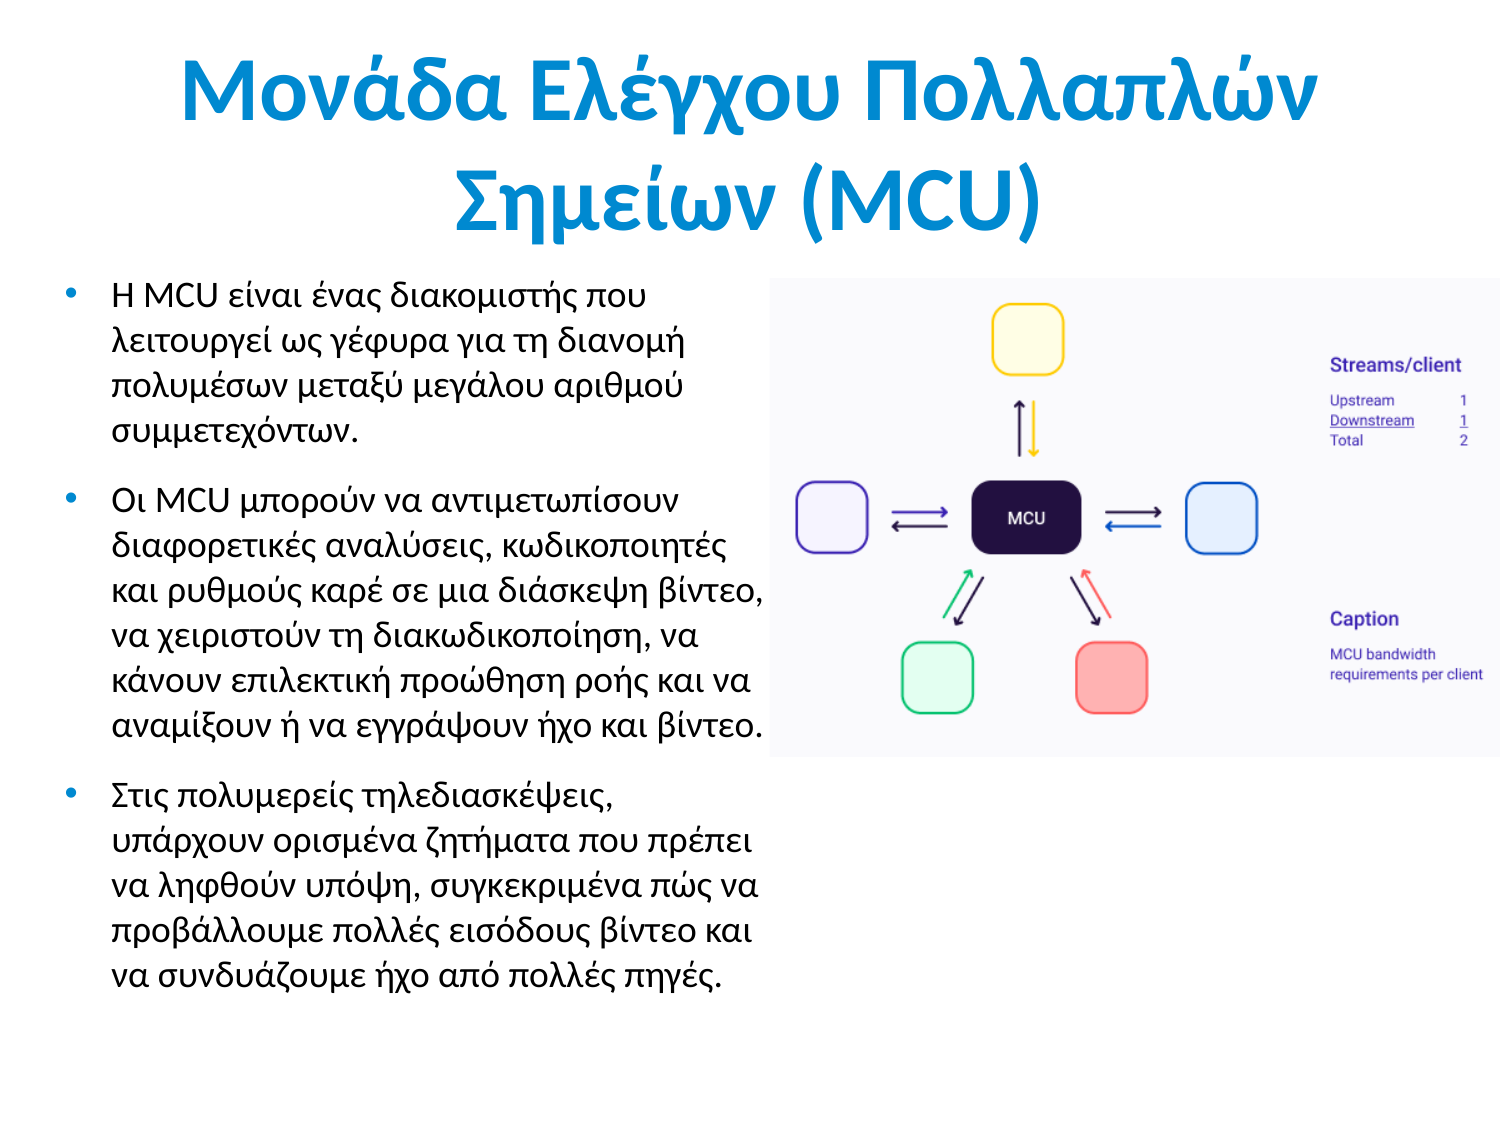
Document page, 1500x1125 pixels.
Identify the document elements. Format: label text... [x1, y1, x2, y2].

picture [769, 278, 1500, 757]
list H MCU είναι ένας διακομιστής που λειτουργεί ως γέφυρα για τη διανομή πολυμέσων μεταξύ μεγάλου αριθμού συμμετεχόντων. Οι MCU μπορούν να αντιμετωπίσουν διαφορετικές αναλύσεις, κωδικοποιητές και ρυθμούς καρέ σε μια διάσκεψη βίντεο, να χειριστούν τη διακωδικοποίηση, να κάνουν επιλεκτική προώθηση ροής και να αναμίξουν ή να εγγράψουν ήχο και βίντεο. Στις πολυμερείς τηλεδιασκέψεις, υπάρχουν ορισμένα ζητήματα που πρέπει να ληφθούν υπόψη, συγκεκριμένα πώς να προβάλλουμε πολλές εισόδους βίντεο και να συνδυάζουμε ήχο από πολλές πηγές. [17, 262, 788, 1006]
title Μονάδα Ελέγχου Πολλαπλών Σημείων (MCU) [74, 44, 1426, 233]
